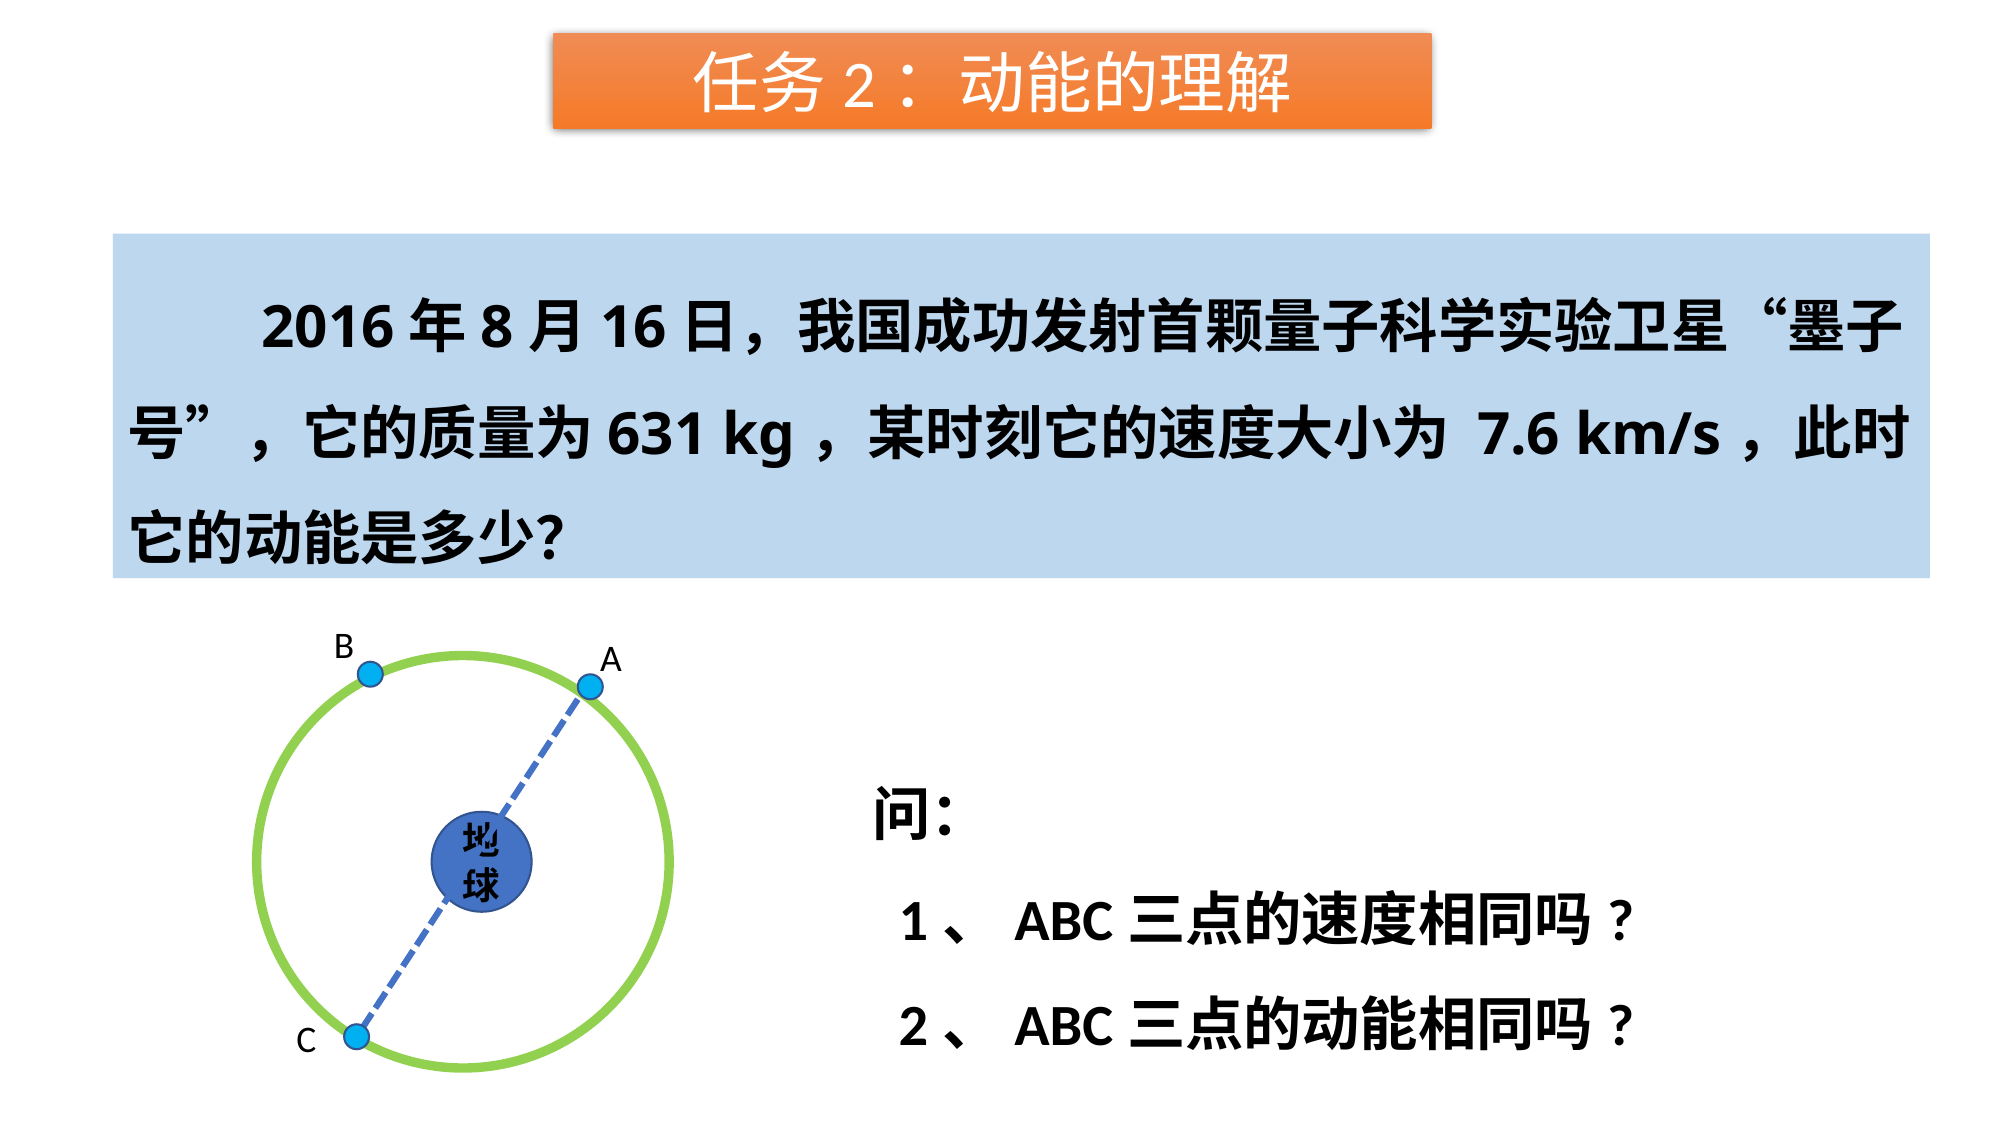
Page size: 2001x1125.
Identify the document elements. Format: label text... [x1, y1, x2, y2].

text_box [256, 613, 702, 1068]
text_box 任务2：动能的理解 [553, 33, 1432, 129]
text_box 问： 1、ABC三点的速度相同吗? 2、ABC三点的动能相同吗? [857, 734, 1663, 1065]
text_box 2016年8月16日，我国成功发射首颗量子科学实验卫星“墨子号”，它的质量为631 kg，某时刻它的速度大小为 7.6 km/s，此时它的动能是多少？ [112, 233, 1930, 579]
